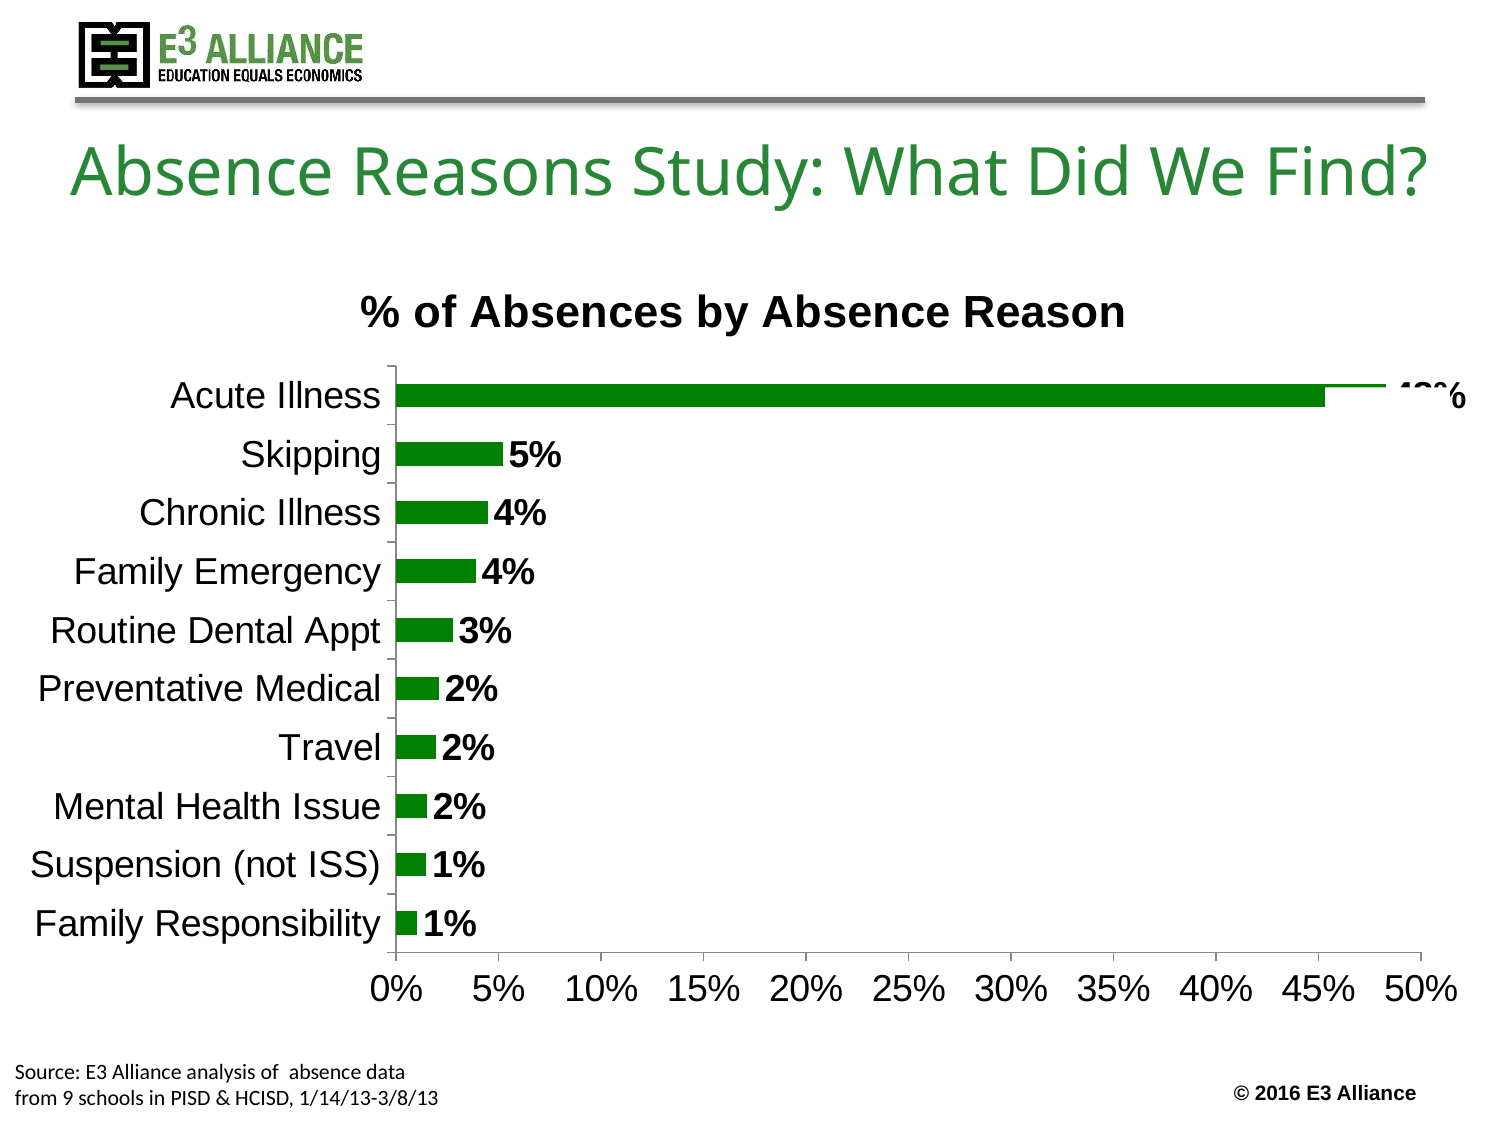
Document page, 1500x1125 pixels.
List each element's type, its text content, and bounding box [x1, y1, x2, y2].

text_box Source: E3 Alliance analysis of absence data from 9 schools in PISD & HCISD, 1/14/13-3/8/13 [0, 1049, 650, 1125]
title Absence Reasons Study: What Did We Find? [0, 112, 1500, 226]
picture [78, 18, 363, 88]
chart [0, 249, 1488, 1026]
